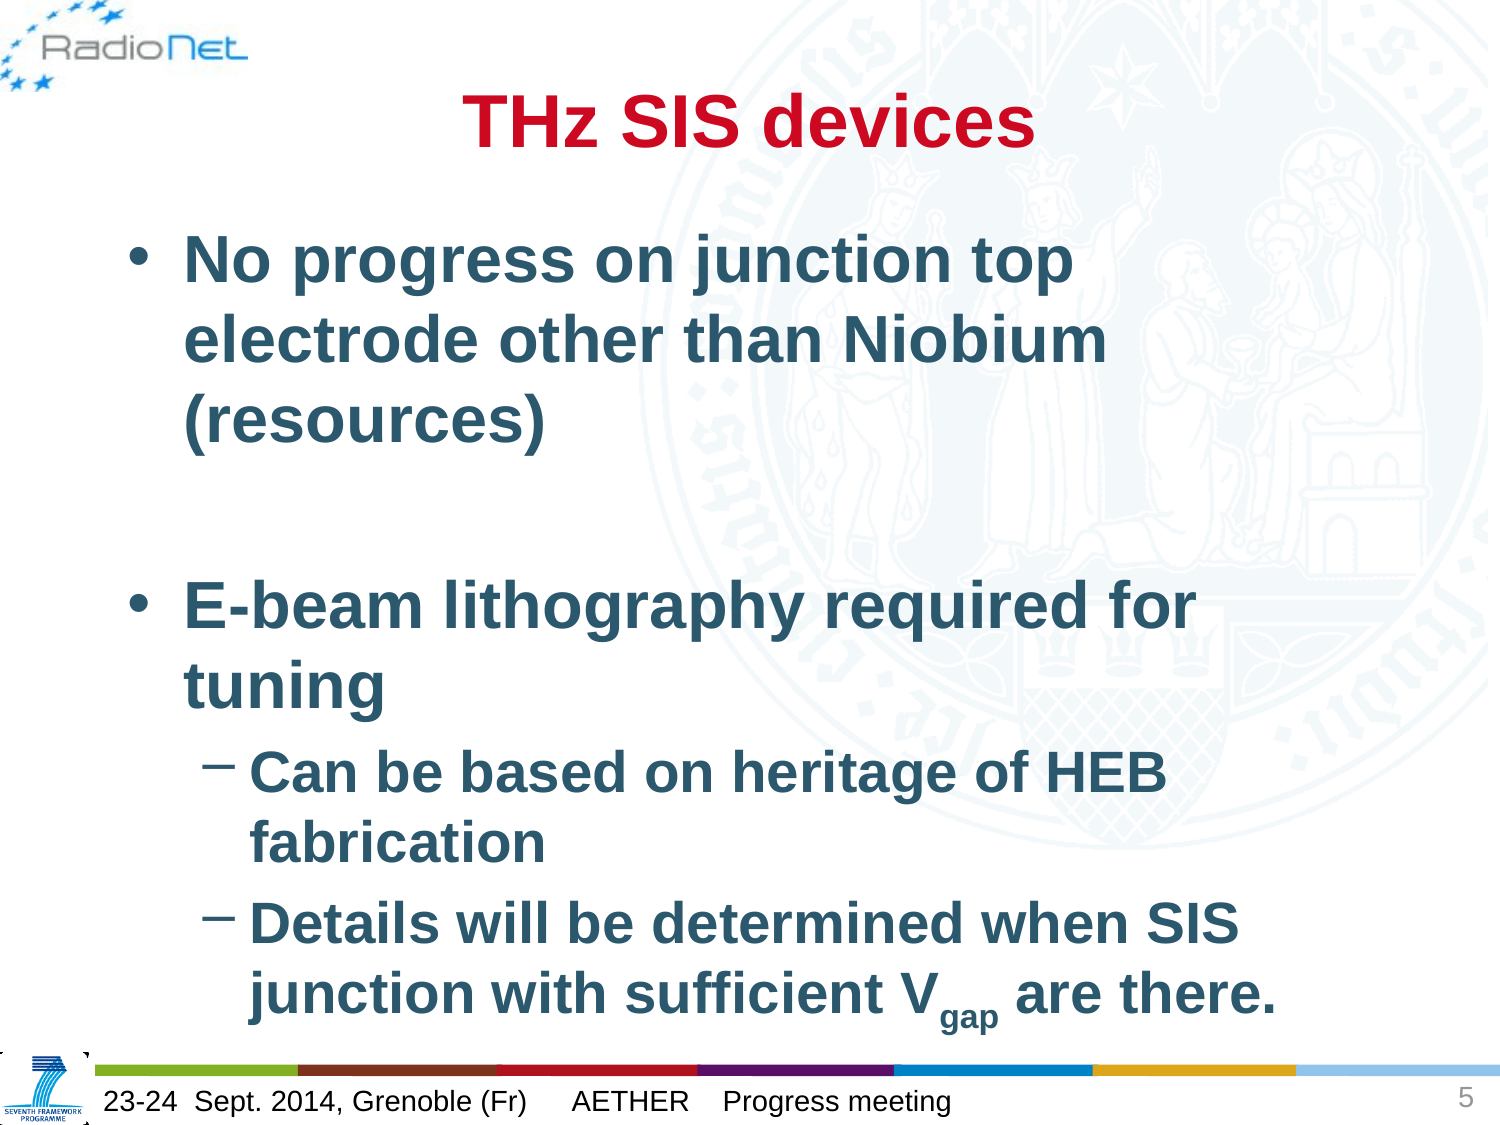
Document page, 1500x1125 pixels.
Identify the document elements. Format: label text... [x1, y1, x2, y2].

picture [0, 1052, 89, 1125]
slide_number 5 [1364, 1070, 1490, 1125]
title THz SIS devices [112, 49, 1388, 185]
list No progress on junction top electrode other than Niobium (resources) E-beam lithography required for tuning Can be based on heritage of HEB fabrication Details will be determined when SIS junction with sufficient Vgap are there. [112, 207, 1388, 1036]
picture [0, 0, 248, 92]
picture [637, 0, 1488, 850]
